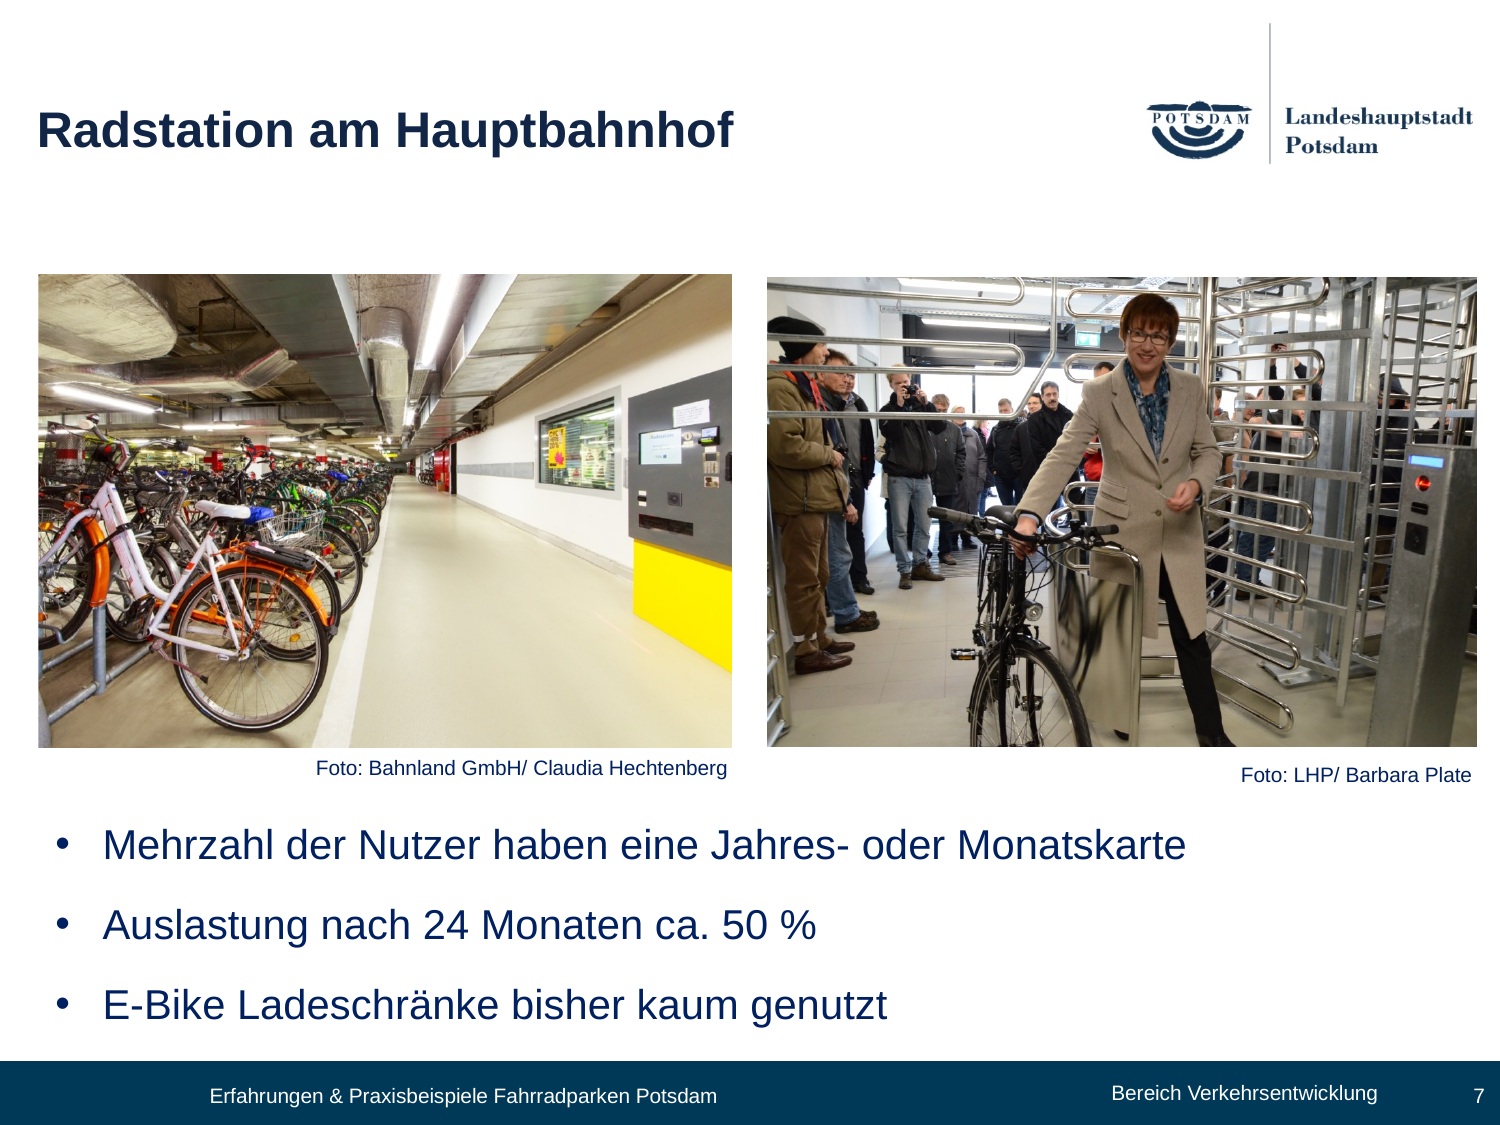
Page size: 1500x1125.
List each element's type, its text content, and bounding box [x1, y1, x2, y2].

picture [1137, 19, 1483, 167]
text_box Radstation am Hauptbahnhof [22, 90, 1123, 190]
picture [767, 276, 1478, 748]
text_box Foto: LHP/ Barbara Plate [1226, 753, 1500, 794]
picture [38, 274, 733, 748]
text_box Mehrzahl der Nutzer haben eine Jahres- oder Monatskarte Auslastung nach 24 Monaten ca. 50 % E-Bike Ladeschränke bisher kaum genutzt [40, 810, 1423, 1036]
text_box Foto: Bahnland GmbH/ Claudia Hechtenberg [301, 747, 788, 787]
